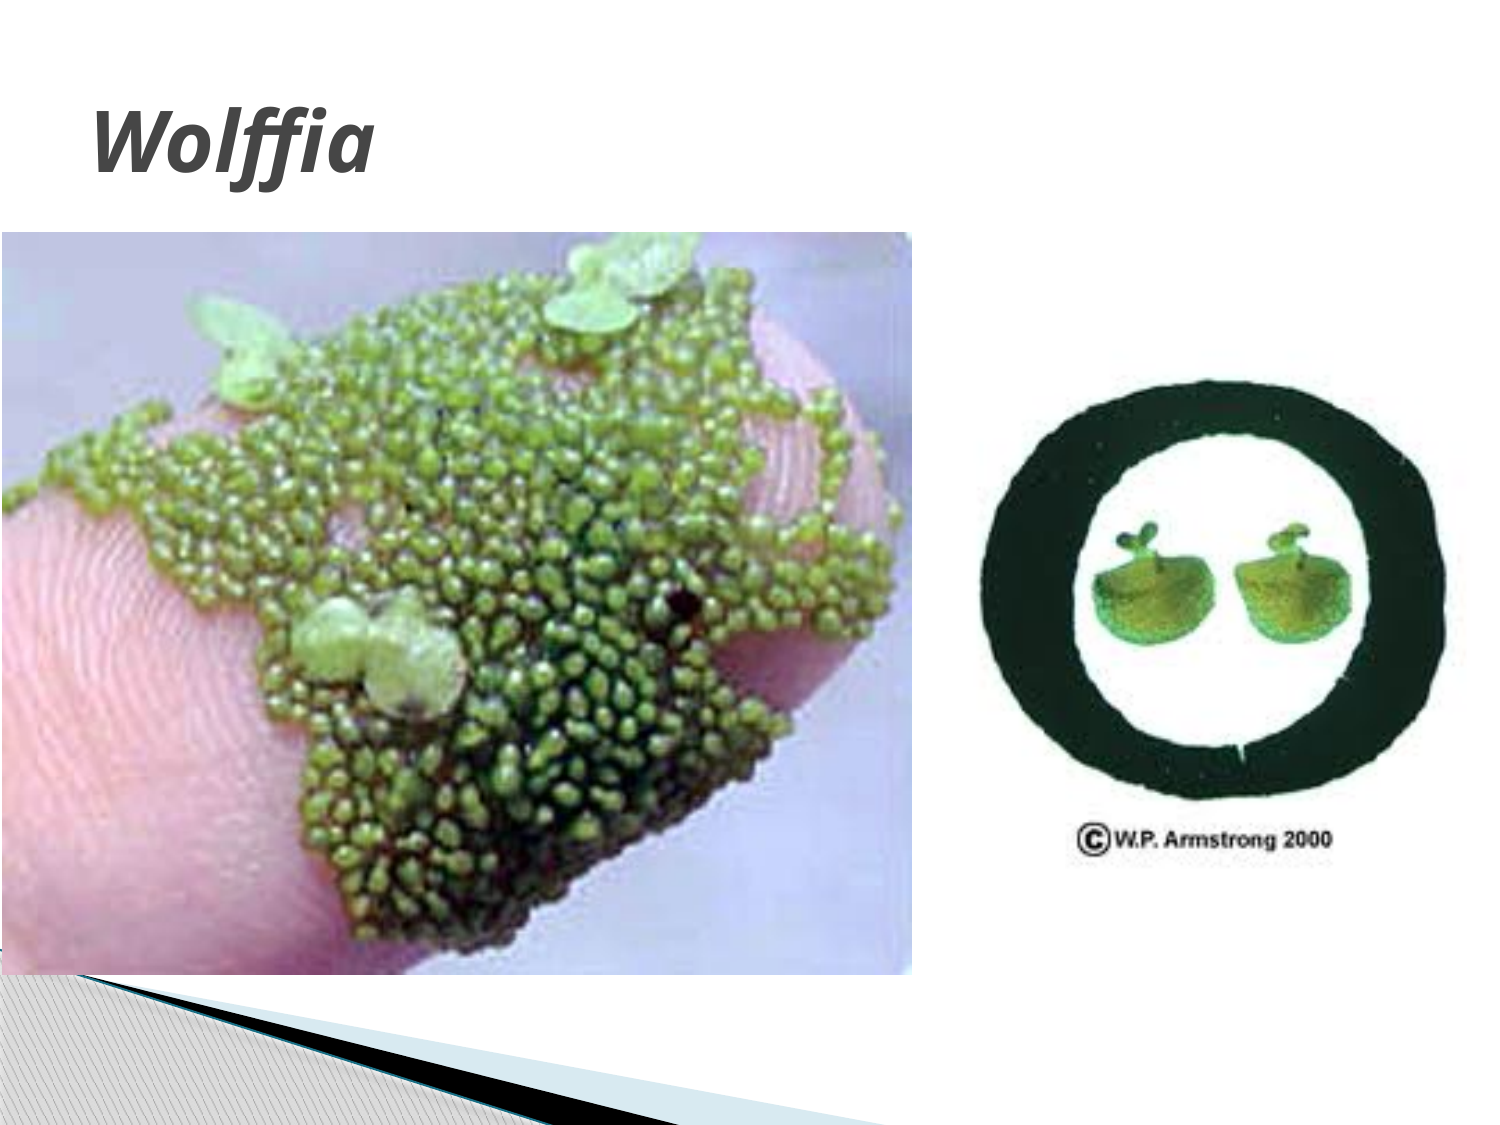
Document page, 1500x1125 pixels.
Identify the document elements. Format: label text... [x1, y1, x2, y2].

title Wolffia [75, 45, 1425, 233]
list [0, 232, 1133, 976]
picture [933, 308, 1500, 878]
